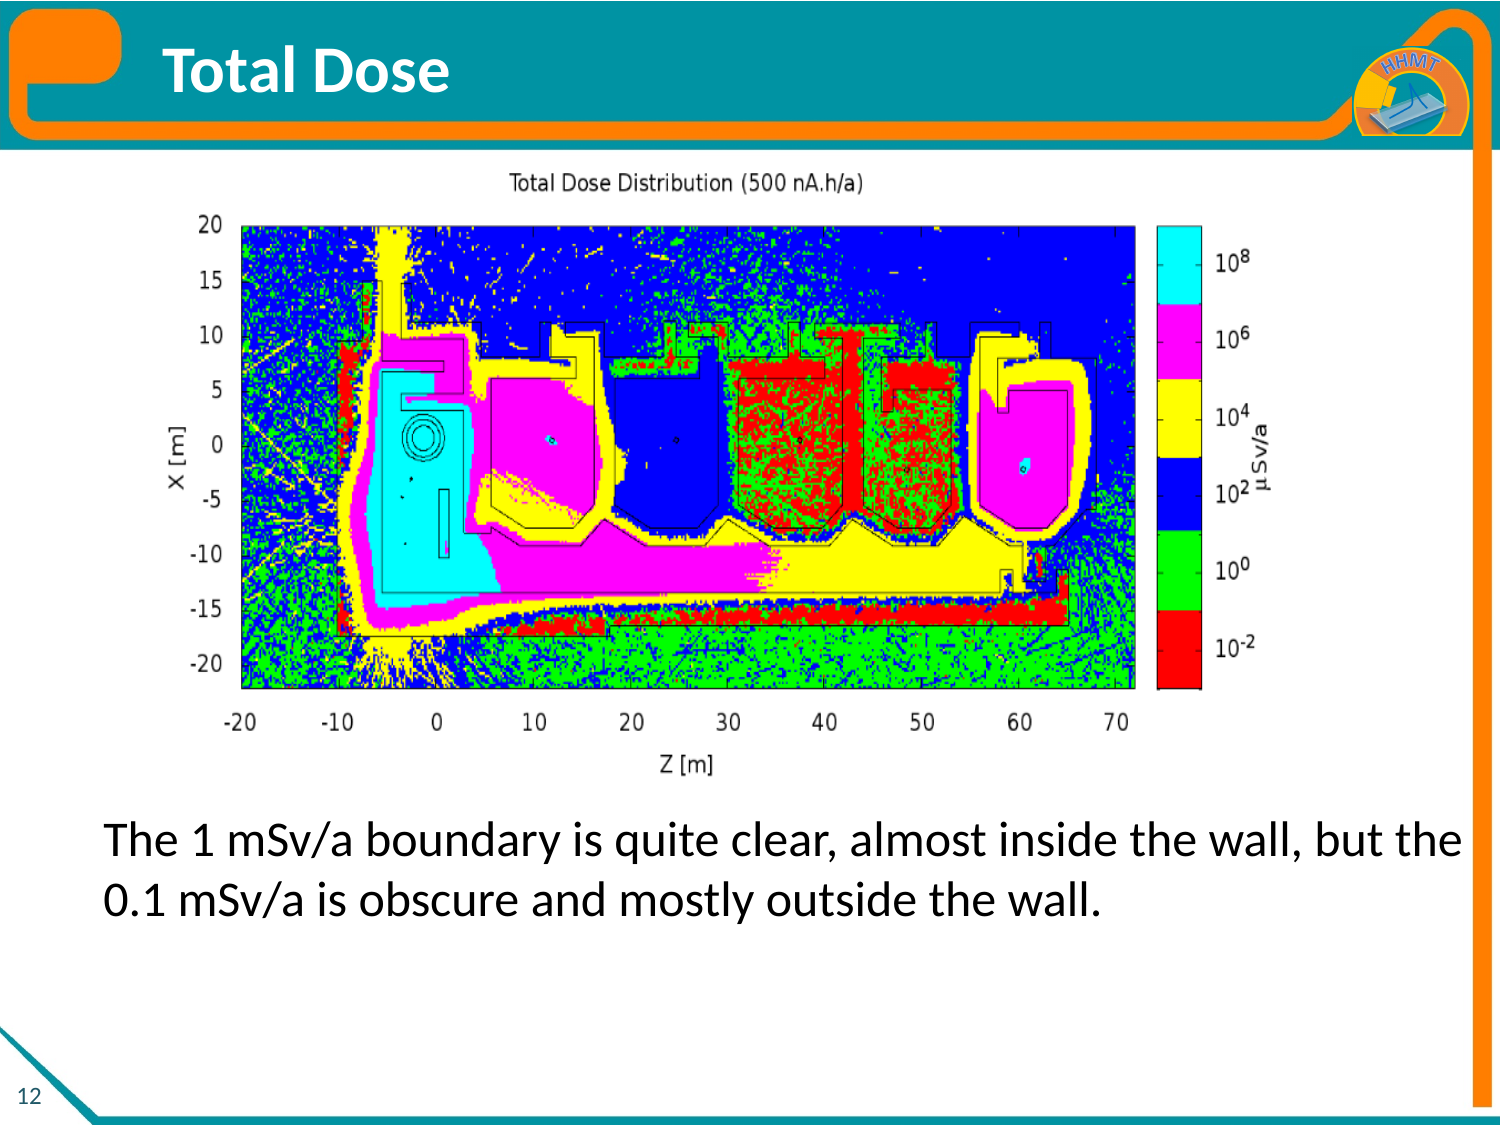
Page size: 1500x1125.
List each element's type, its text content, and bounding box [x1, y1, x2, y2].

picture [0, 1, 1500, 1125]
text_box The 1 mSv/a boundary is quite clear, almost inside the wall, but the 0.1 mSv/a is obscure and mostly outside the wall. [88, 798, 1500, 934]
title Total Dose [147, 19, 1164, 114]
